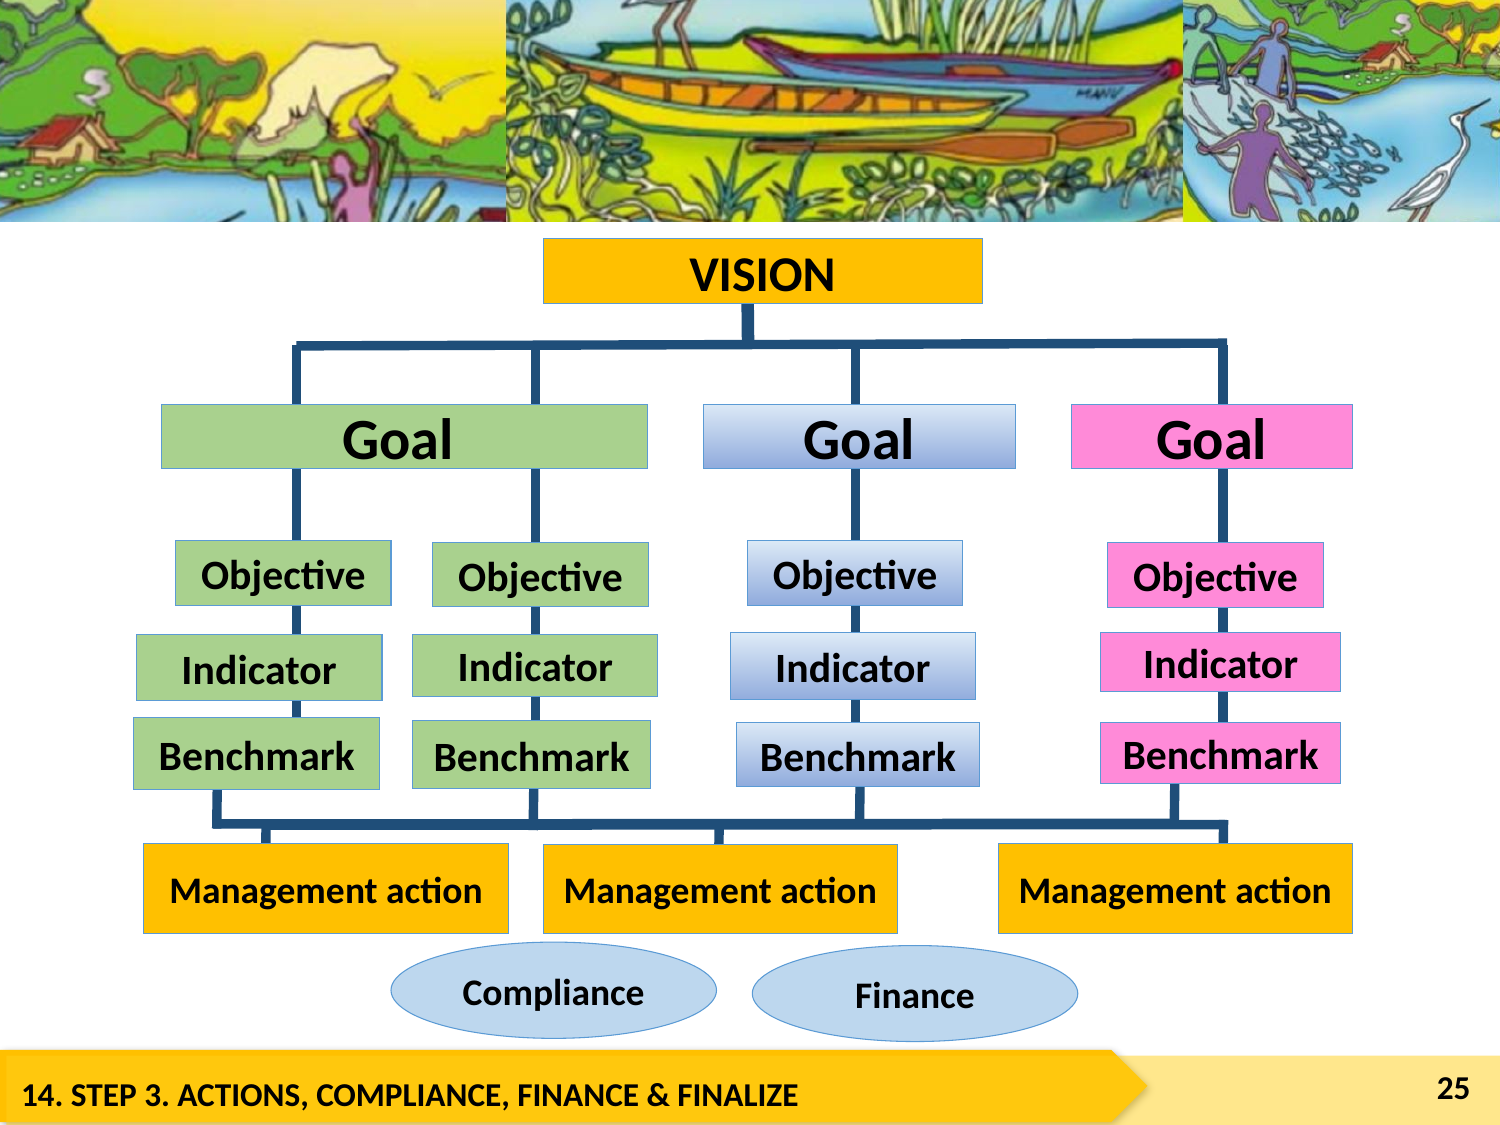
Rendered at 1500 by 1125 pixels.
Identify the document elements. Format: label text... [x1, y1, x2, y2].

text_box Finance [751, 944, 1079, 1043]
picture [0, 0, 1500, 222]
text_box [133, 238, 1353, 934]
text_box Compliance [390, 941, 718, 1039]
slide_number 25 [1375, 1055, 1486, 1116]
